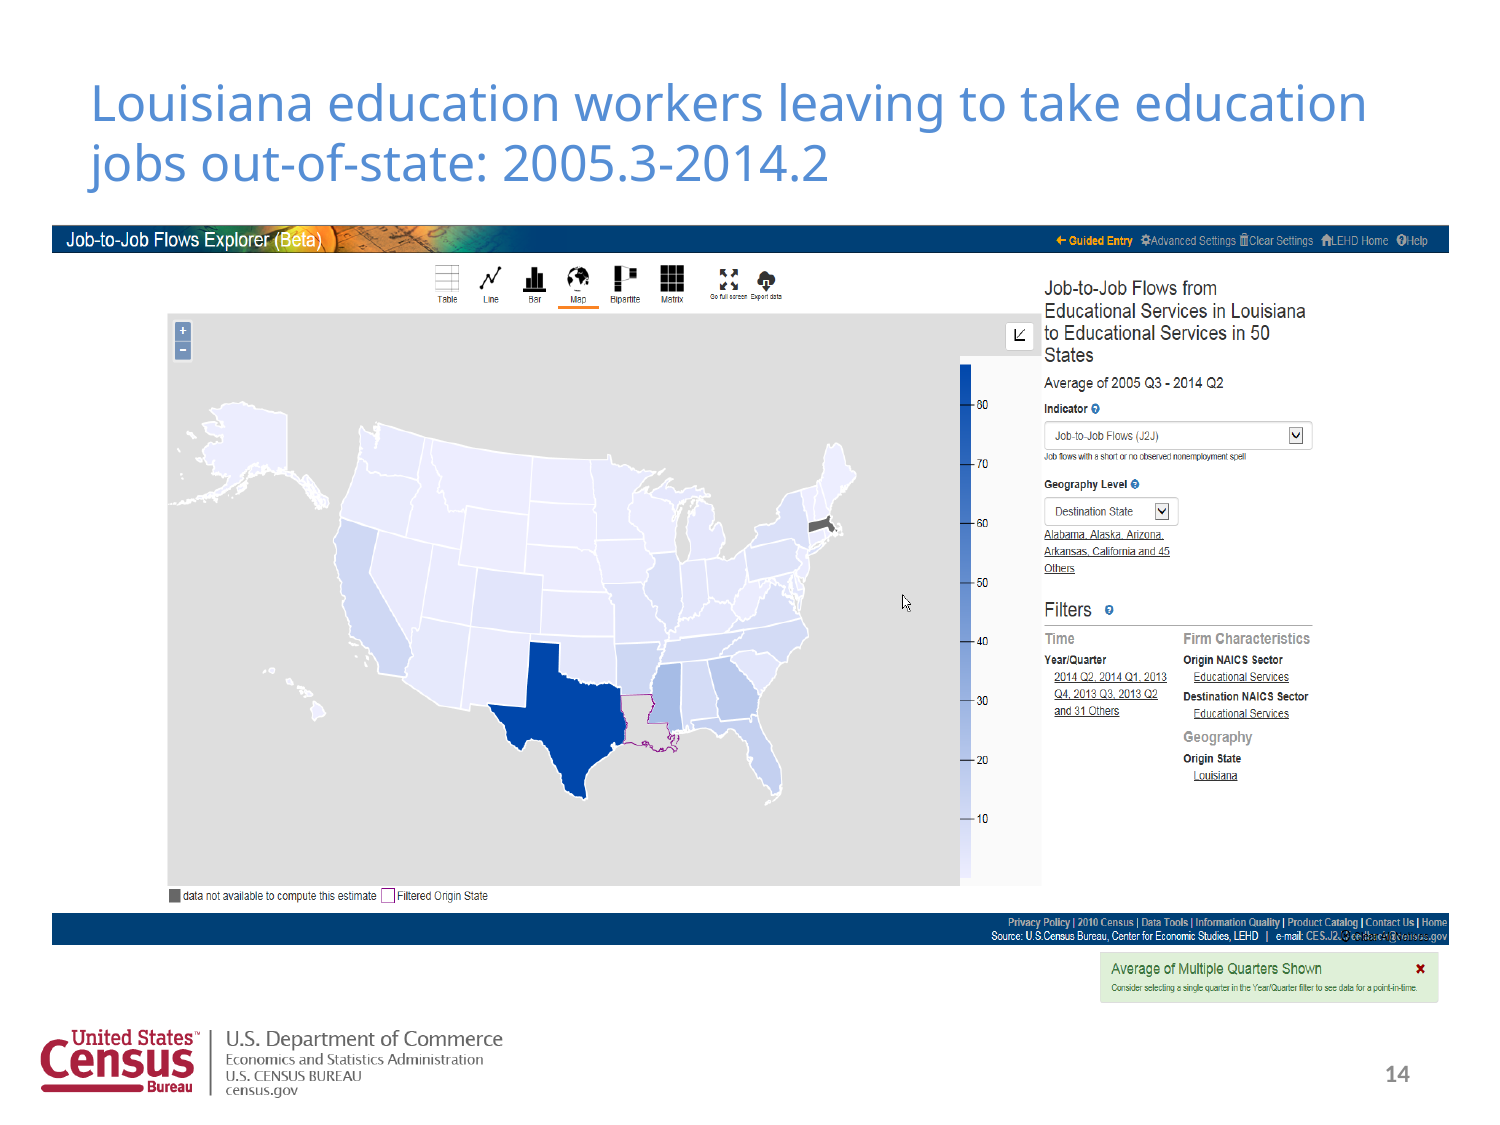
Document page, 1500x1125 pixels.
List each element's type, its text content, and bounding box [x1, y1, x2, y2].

picture [0, 1022, 1500, 1125]
title Louisiana education workers leaving to take education jobs out-of-state: 2005.3-2014.2 [75, 37, 1425, 223]
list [52, 224, 1449, 1015]
slide_number 14 [1074, 1042, 1425, 1103]
